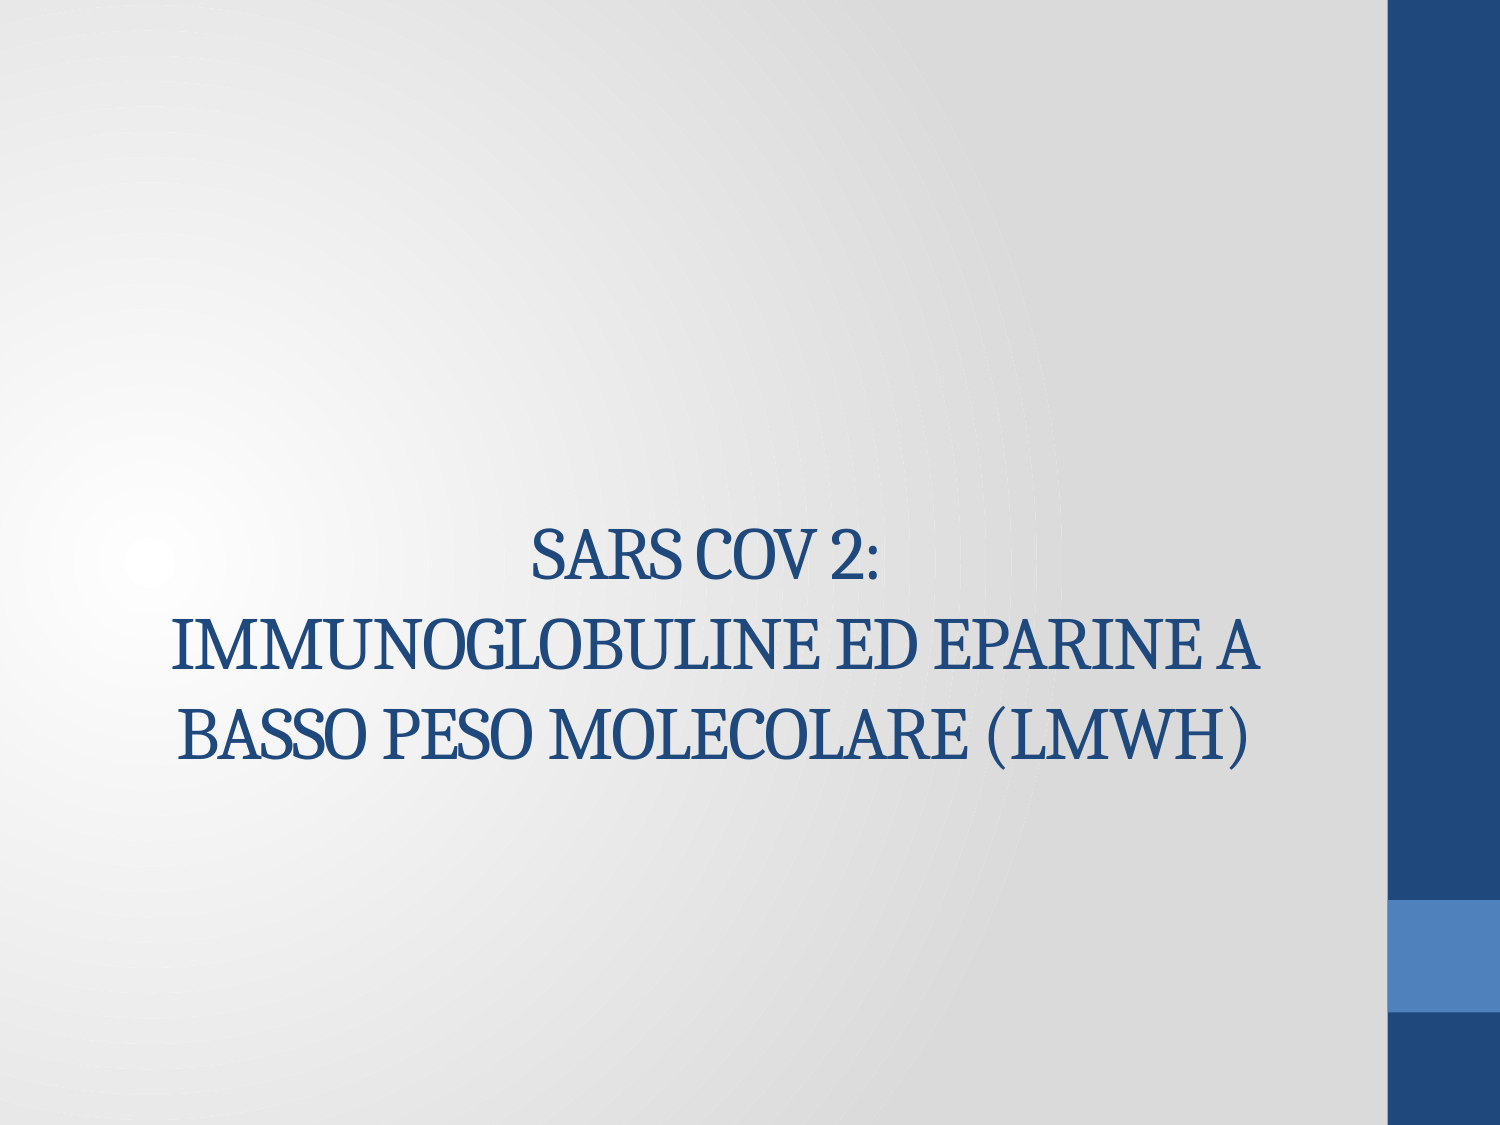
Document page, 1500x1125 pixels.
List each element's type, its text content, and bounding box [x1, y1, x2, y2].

title SARS COV 2: IMMUNOGLOBULINE ED EPARINE A BASSO PESO MOLECOLARE (LMWH) [96, 357, 1334, 783]
